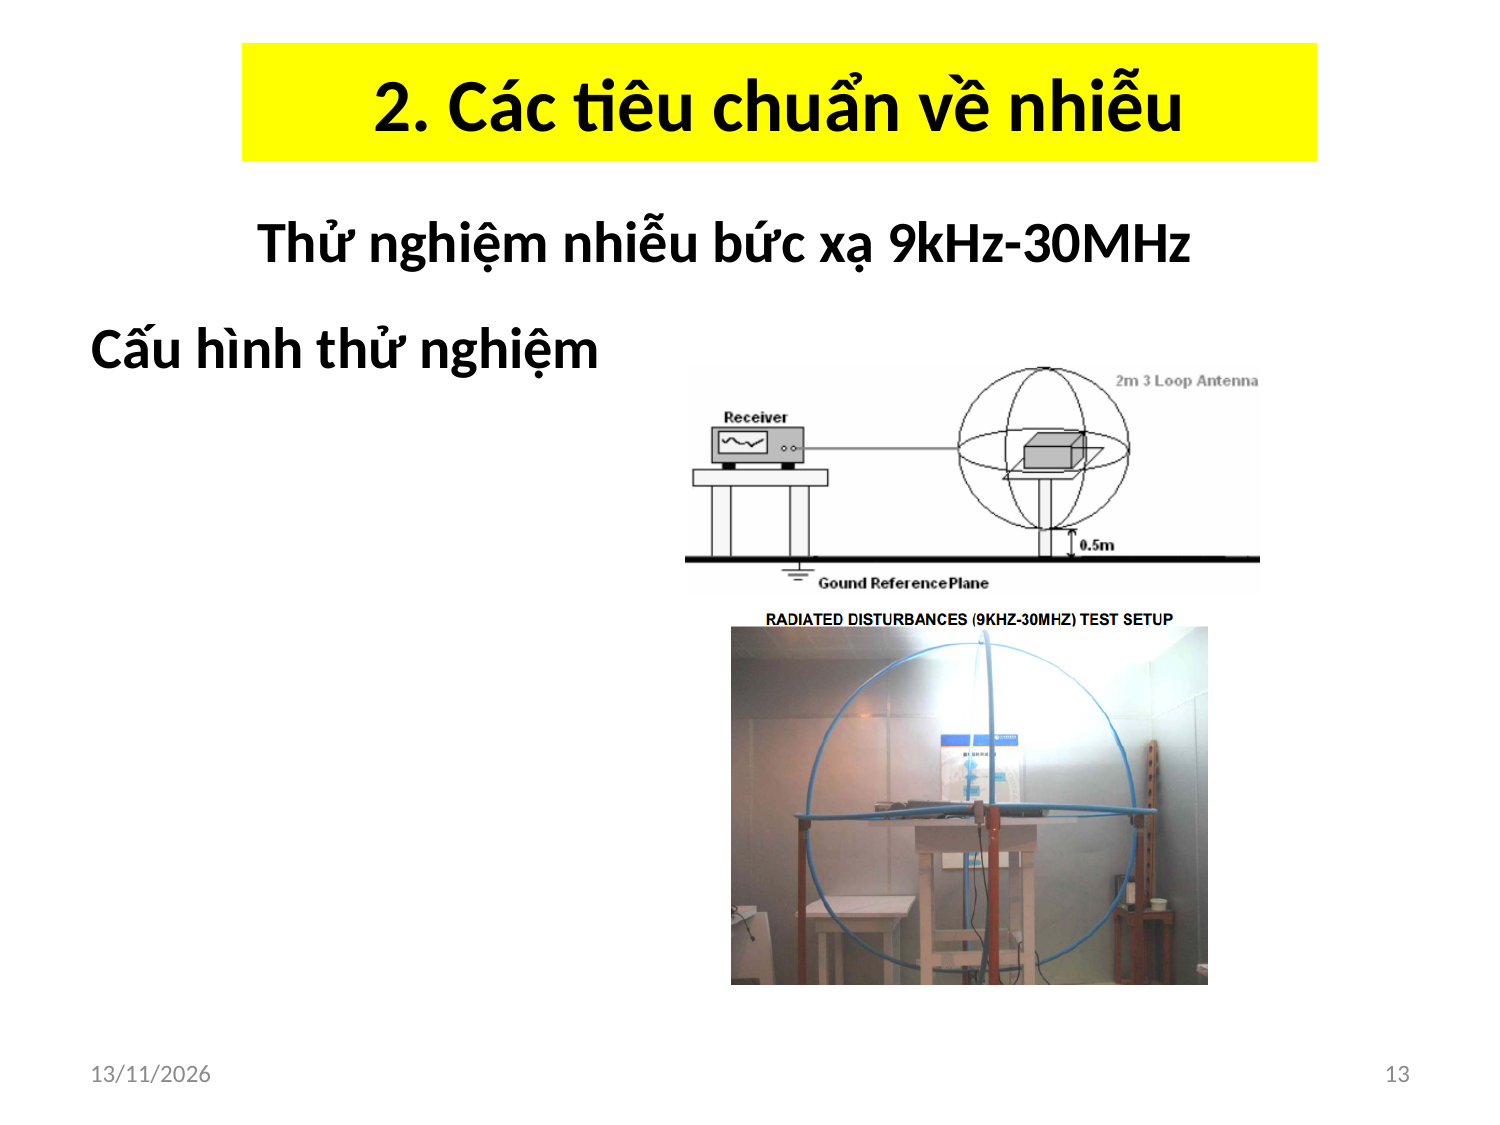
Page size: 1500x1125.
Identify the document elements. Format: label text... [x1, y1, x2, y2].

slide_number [75, 1042, 425, 1103]
title 2. Các tiêu chuẩn về nhiễu [242, 42, 1317, 161]
text_box Cấu hình thử nghiệm [76, 302, 1296, 409]
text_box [685, 365, 1260, 989]
list Thử nghiệm nhiễu bức xạ 9kHz-30MHz [242, 196, 1258, 302]
slide_number 13 [1074, 1042, 1425, 1103]
